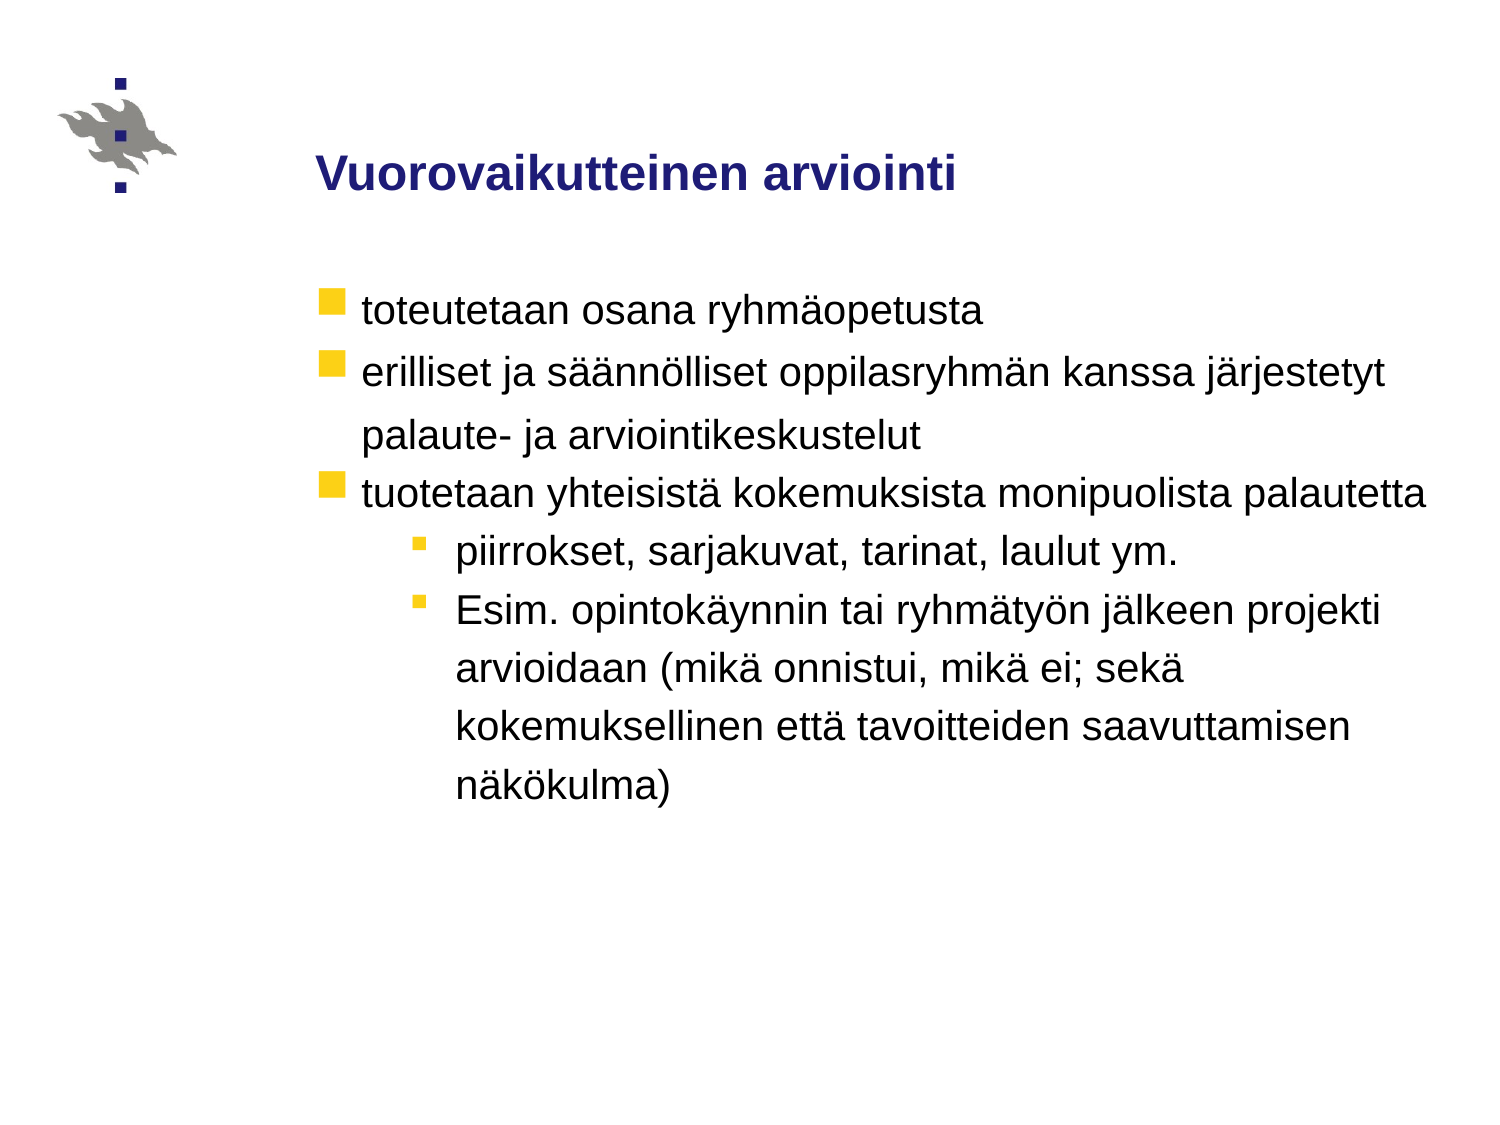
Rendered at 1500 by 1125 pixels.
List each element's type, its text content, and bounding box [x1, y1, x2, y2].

picture [57, 78, 177, 193]
title Vuorovaikutteinen arviointi [300, 24, 1450, 208]
list toteutetaan osana ryhmäopetusta erilliset ja säännölliset oppilasryhmän kanssa järjestetyt palaute- ja arviointikeskustelut tuotetaan yhteisistä kokemuksista monipuolista palautetta piirrokset, sarjakuvat, tarinat, laulut ym. Esim. opintokäynnin tai ryhmätyön jälkeen projekti arvioidaan (mikä onnistui, mikä ei; sekä kokemuksellinen että tavoitteiden saavuttamisen näkökulma) [300, 262, 1450, 1075]
